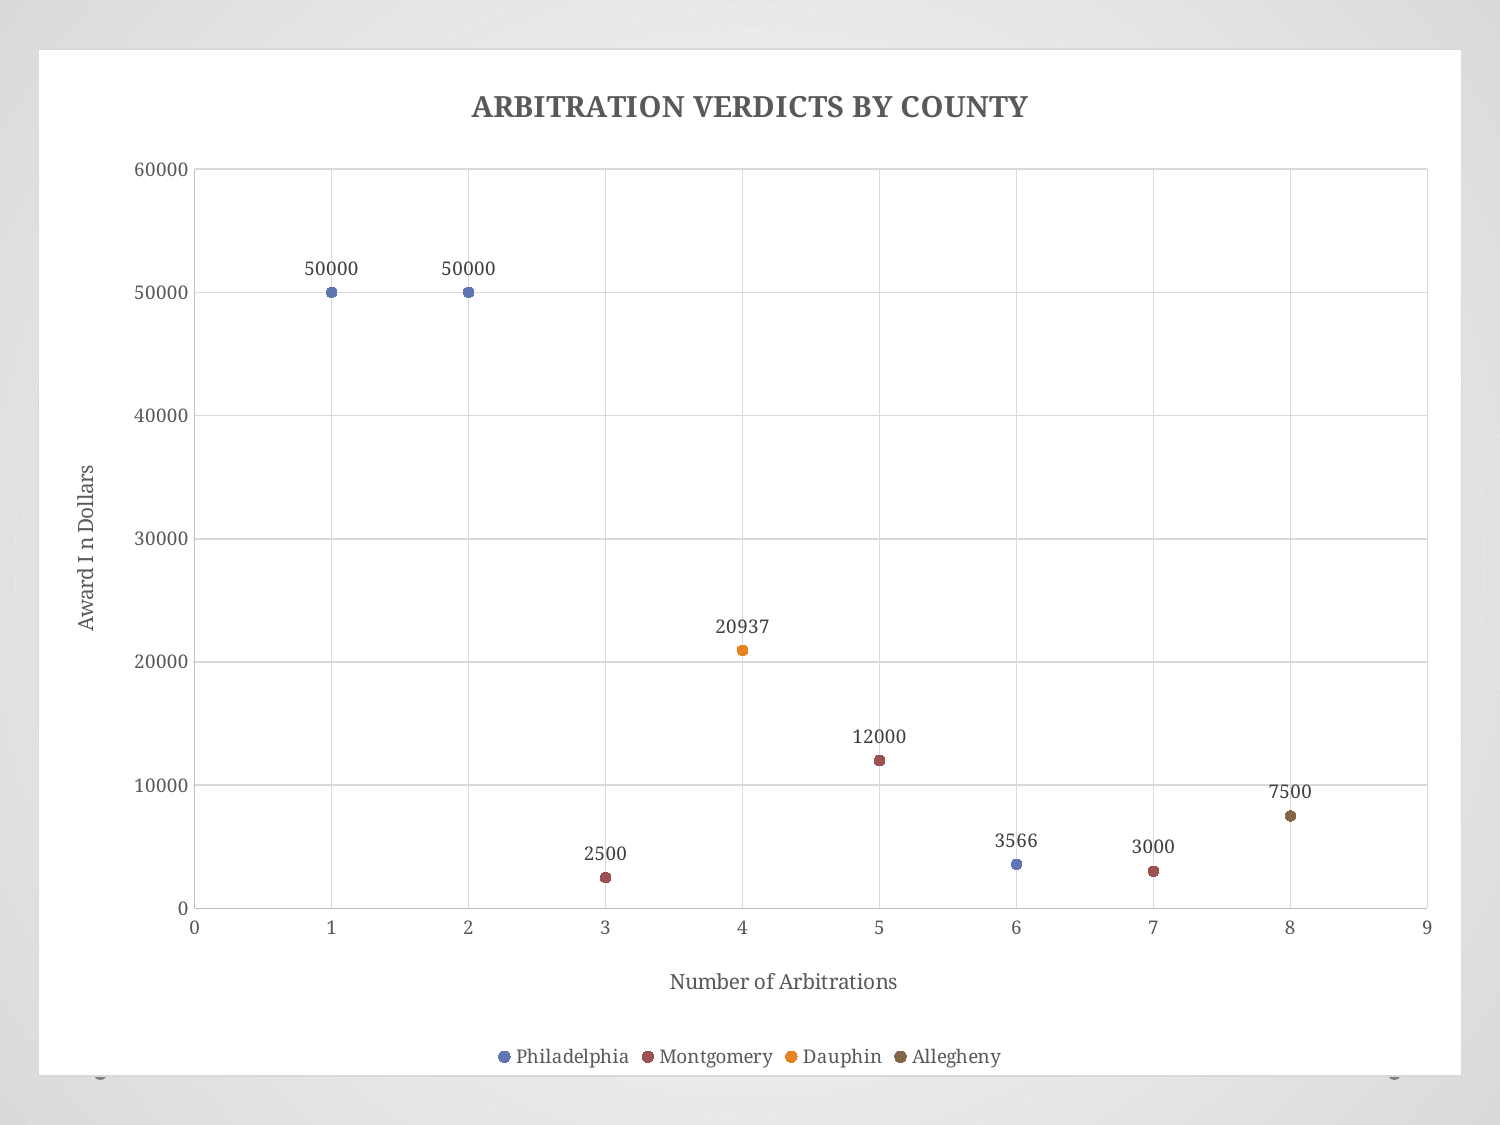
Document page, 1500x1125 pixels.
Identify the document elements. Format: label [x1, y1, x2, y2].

chart [37, 47, 1463, 1078]
